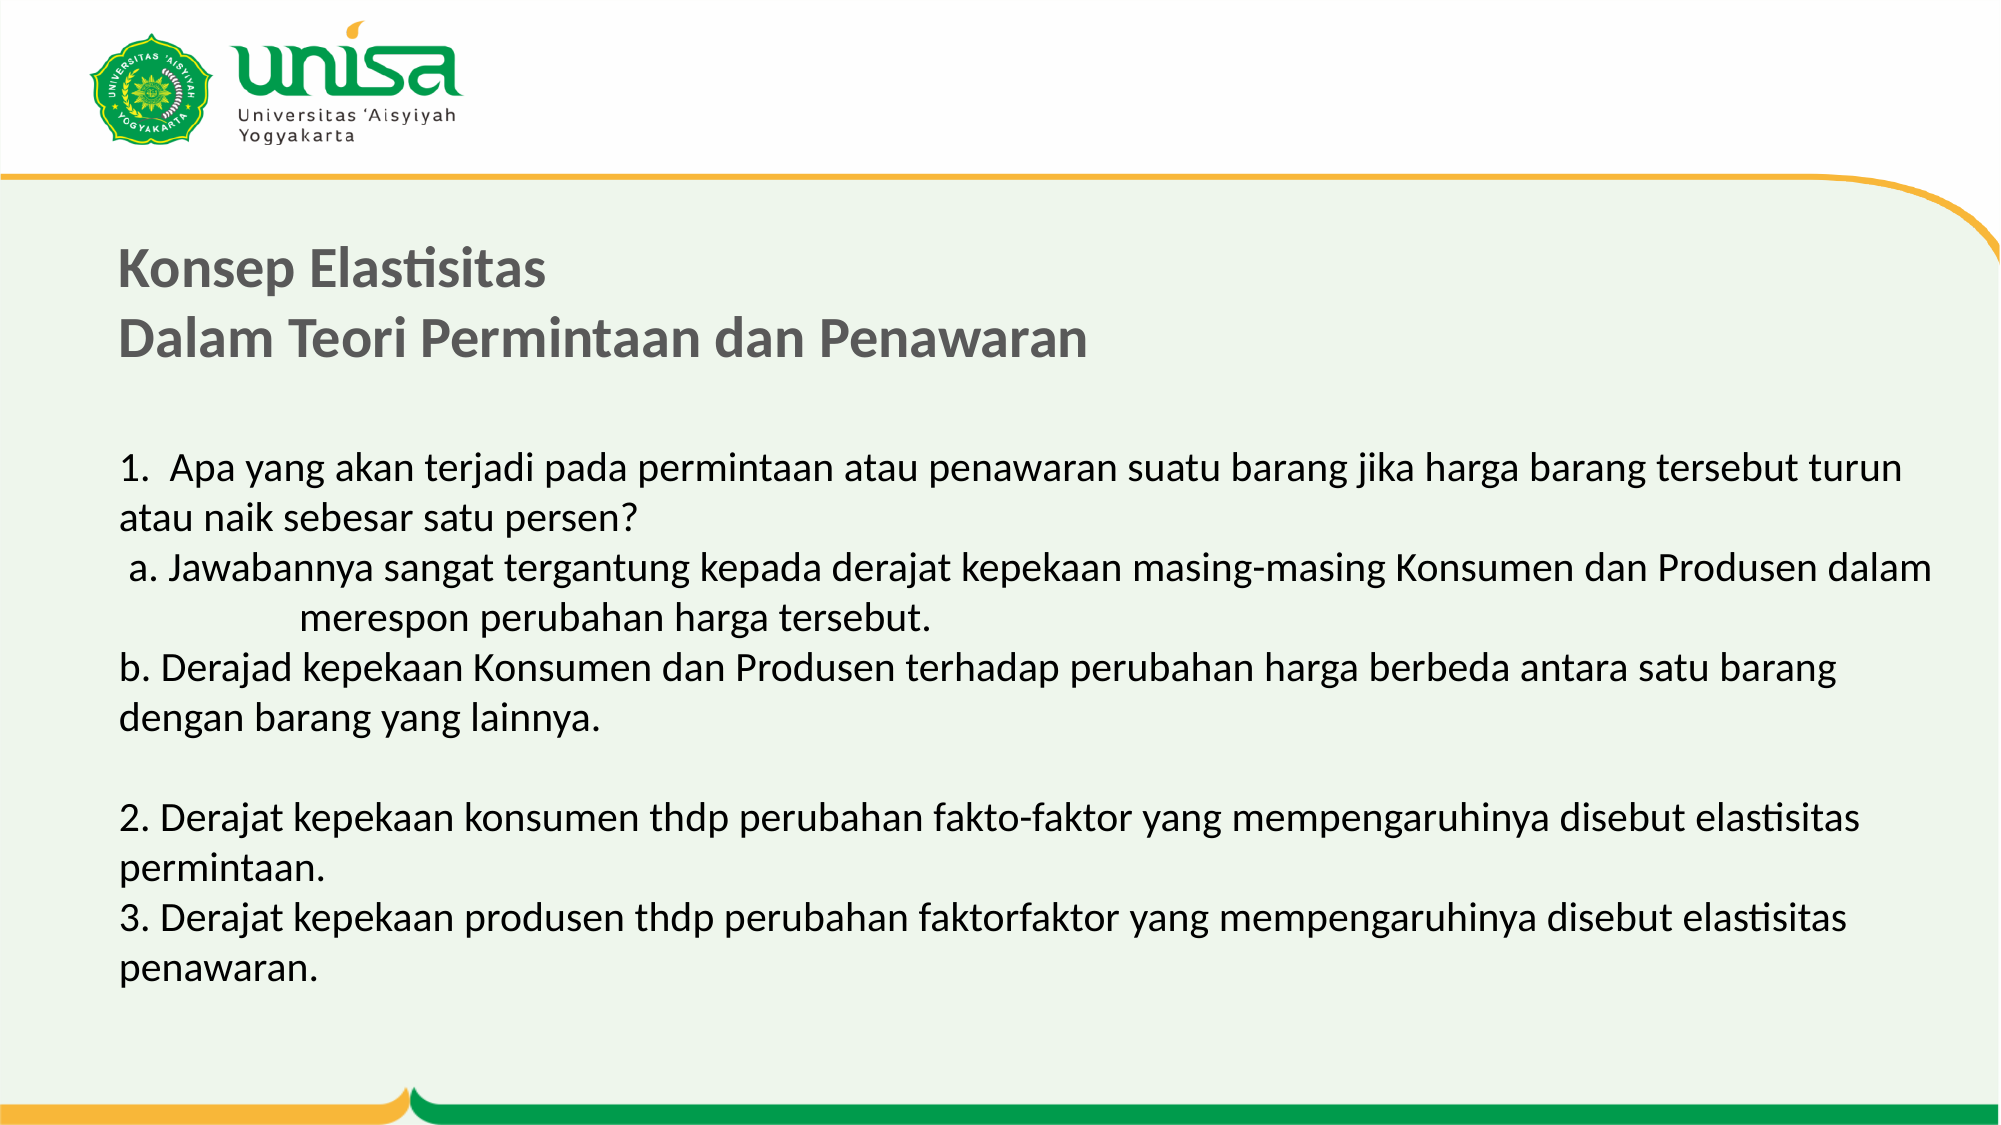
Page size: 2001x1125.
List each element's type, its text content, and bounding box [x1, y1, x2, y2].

picture [0, 0, 2000, 1125]
title Konsep Elastisitas Dalam Teori Permintaan dan Penawaran 1. Apa yang akan terjadi pada permintaan atau penawaran suatu barang jika harga barang tersebut turun atau naik sebesar satu persen? a. Jawabannya sangat tergantung kepada derajat kepekaan masing-masing Konsumen dan Produsen dalam merespon perubahan harga tersebut. b. Derajad kepekaan Konsumen dan Produsen terhadap perubahan harga berbeda antara satu barang dengan barang yang lainnya. 2. Derajat kepekaan konsumen thdp perubahan fakto-faktor yang mempengaruhinya disebut elastisitas permintaan. 3. Derajat kepekaan produsen thdp perubahan faktorfaktor yang mempengaruhinya disebut elastisitas penawaran. [104, 222, 1951, 1077]
